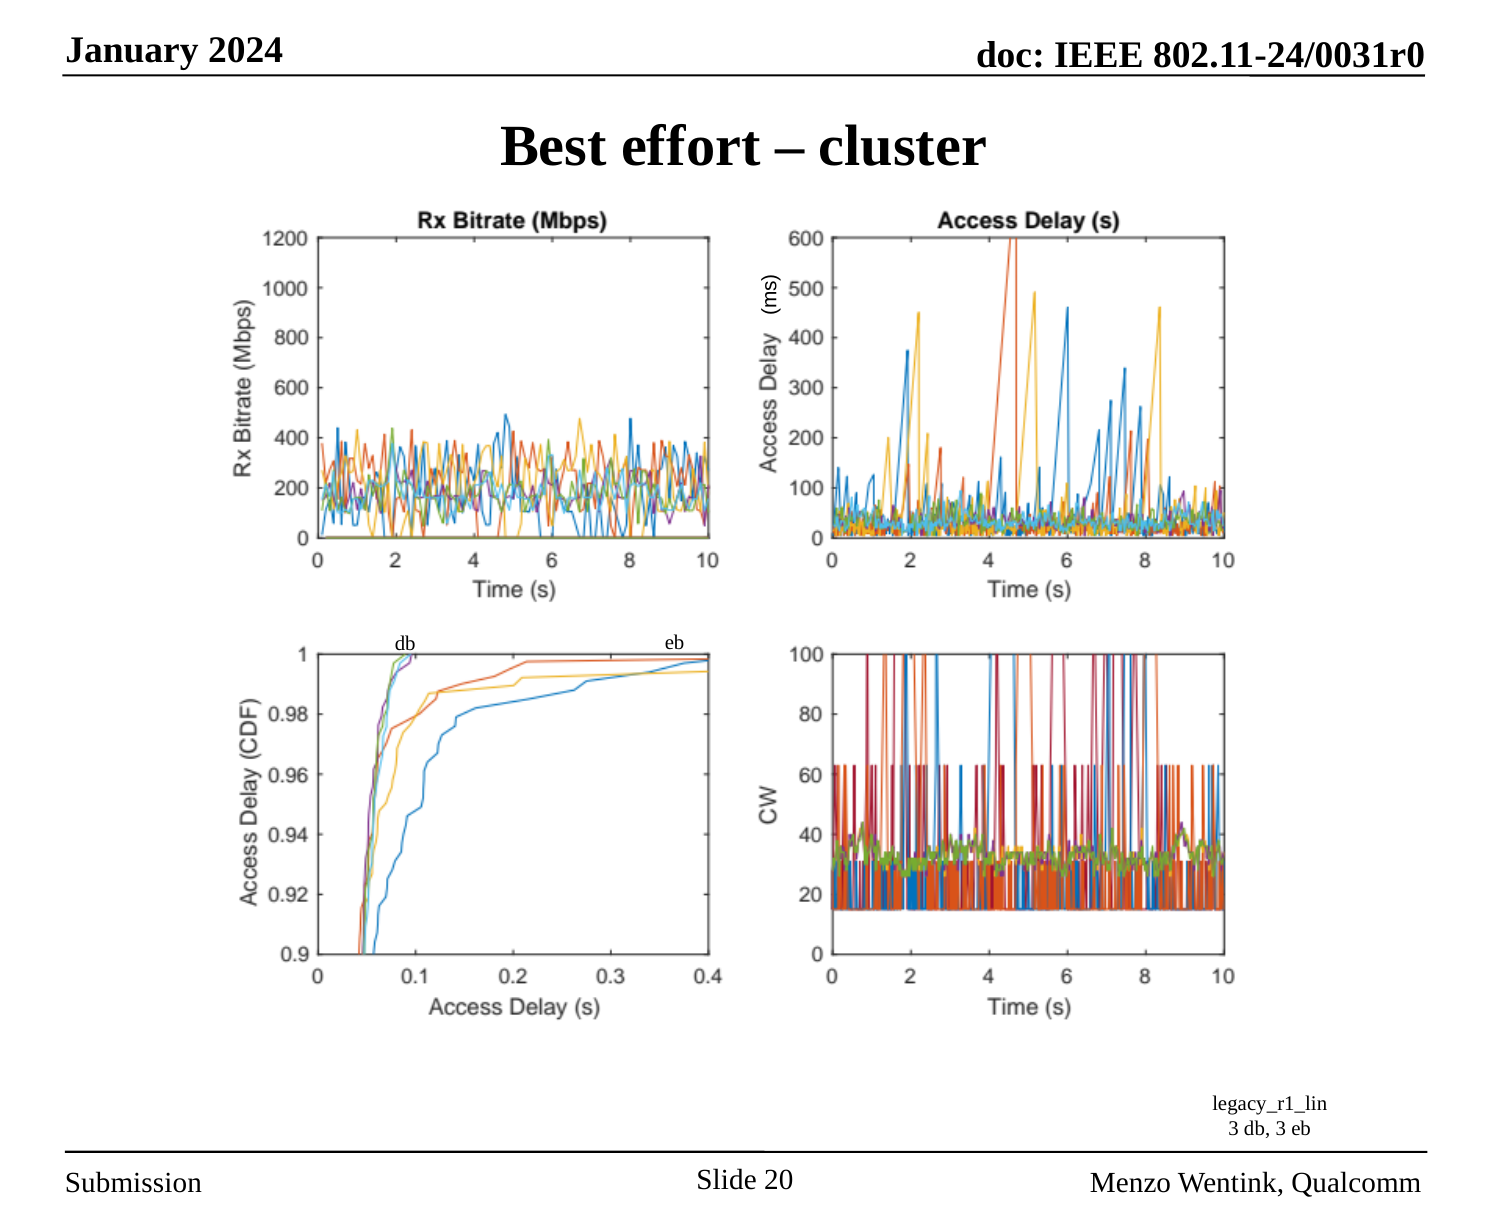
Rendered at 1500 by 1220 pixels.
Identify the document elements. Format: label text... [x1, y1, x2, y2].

slide_number Slide 20 [693, 1160, 797, 1196]
picture [166, 171, 1334, 1048]
title Best effort – cluster [62, 78, 1426, 207]
text_box legacy_r1_lin 3 db, 3 eb [1145, 1082, 1394, 1147]
